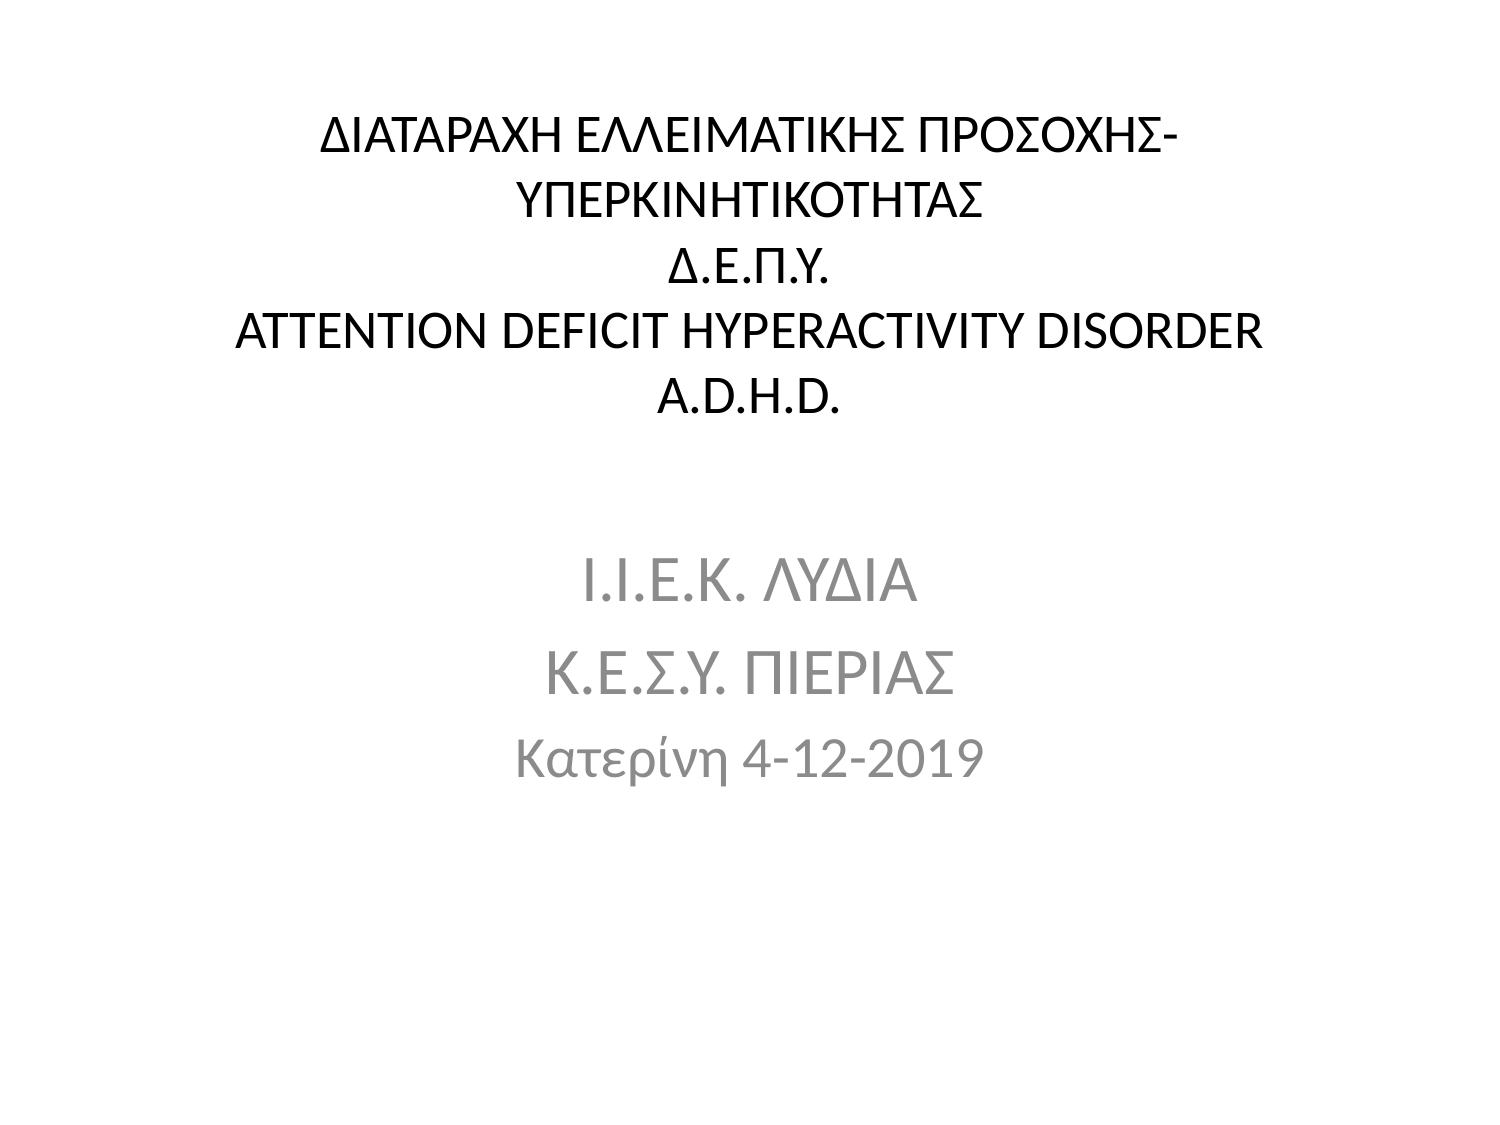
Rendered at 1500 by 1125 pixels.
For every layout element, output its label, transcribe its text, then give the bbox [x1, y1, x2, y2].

title ΔΙΑΤΑΡΑΧΗ ΕΛΛΕΙΜΑΤΙΚΗΣ ΠΡΟΣΟΧΗΣ- ΥΠΕΡΚΙΝΗΤΙΚΟΤΗΤΑΣ Δ.Ε.Π.Υ. ATTENTION DEFICIT HYPERACTIVITY DISORDER A.D.H.D. [112, 90, 1388, 433]
subtitle I.I.Ε.Κ. ΛΥΔΙΑ Κ.Ε.Σ.Υ. ΠΙΕΡΙΑΣ Κατερίνη 4-12-2019 [225, 527, 1275, 925]
